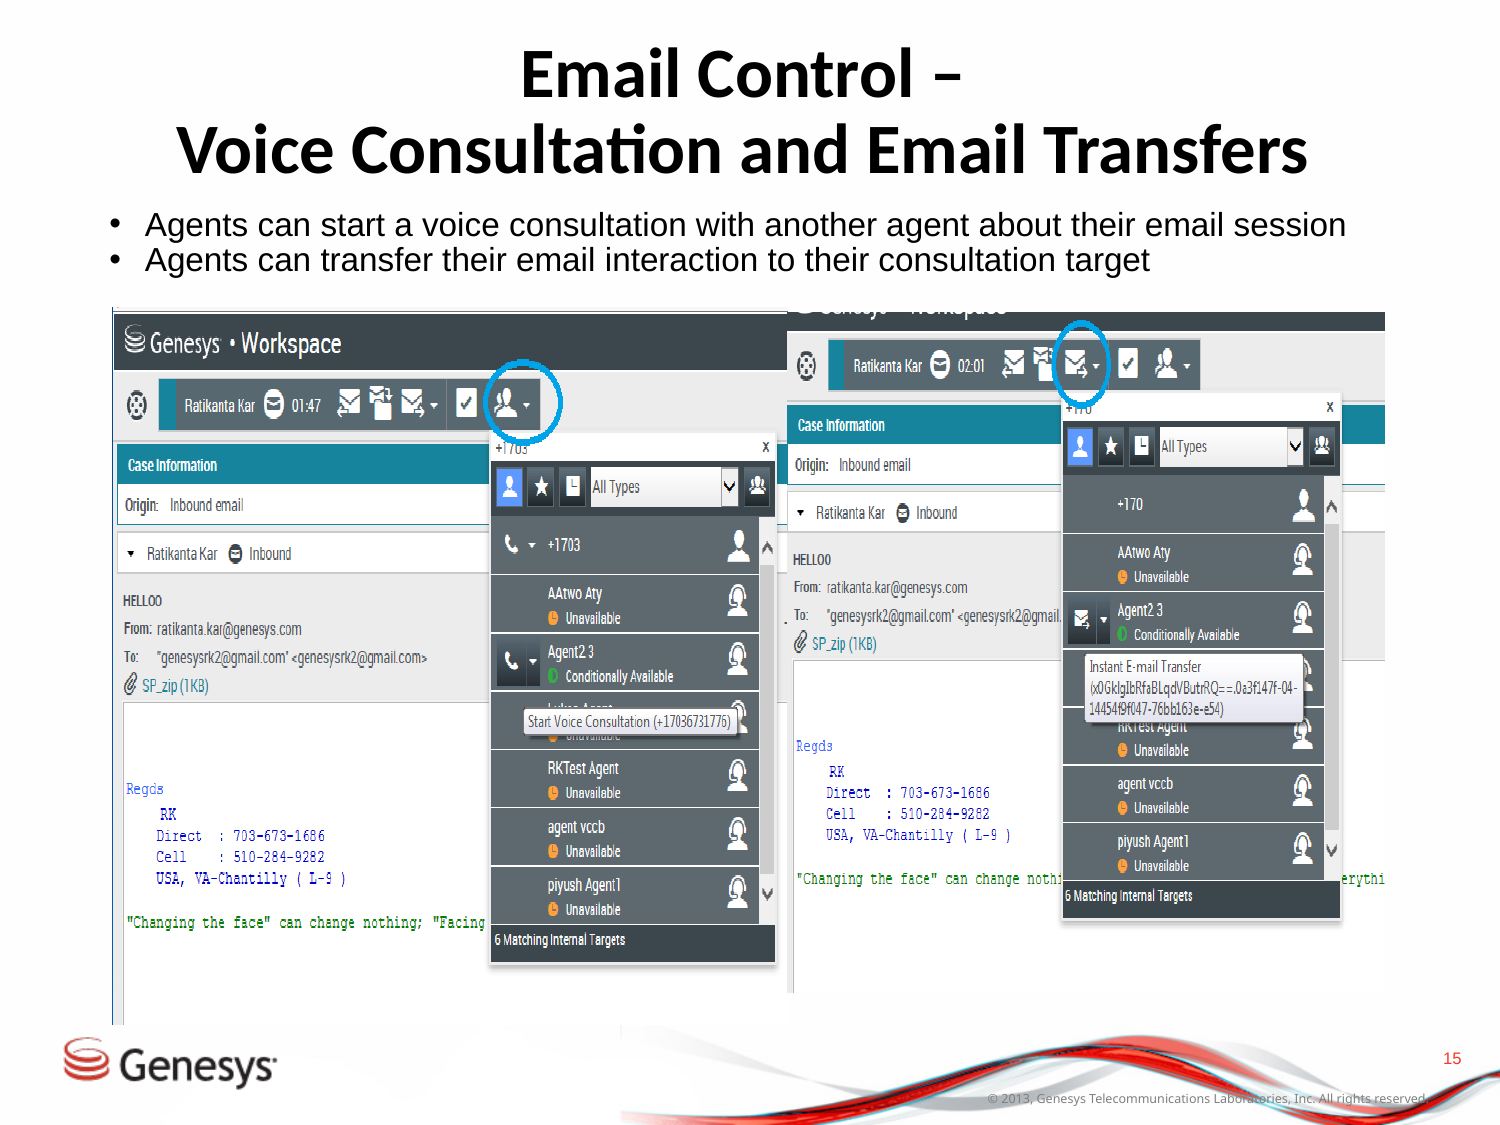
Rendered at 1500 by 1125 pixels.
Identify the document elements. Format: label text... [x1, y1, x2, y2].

title Email Control – Voice Consultation and Email Transfers [58, 37, 1445, 188]
picture [0, 0, 1500, 1125]
text_box Agents can start a voice consultation with another agent about their email session Agents can transfer their email interaction to their consultation target [94, 199, 1364, 323]
